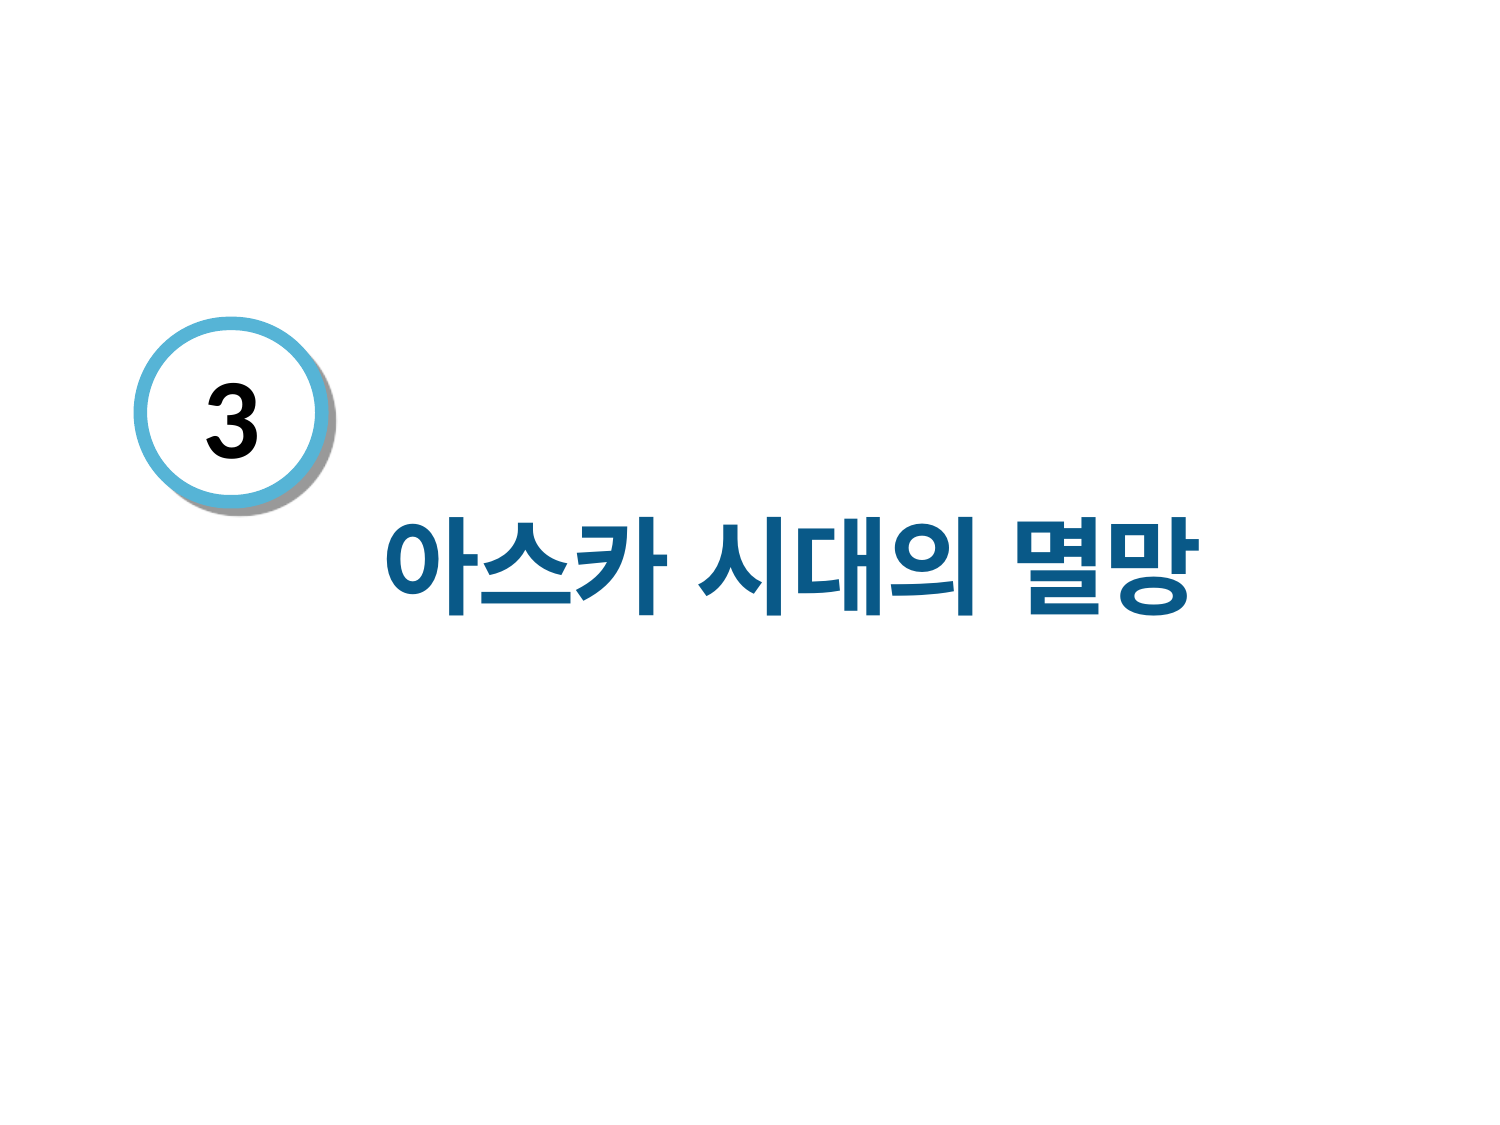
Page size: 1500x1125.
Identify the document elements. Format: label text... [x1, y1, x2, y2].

title 아스카 시대의 멸망 [296, 423, 1288, 637]
text_box 3 [139, 322, 323, 503]
